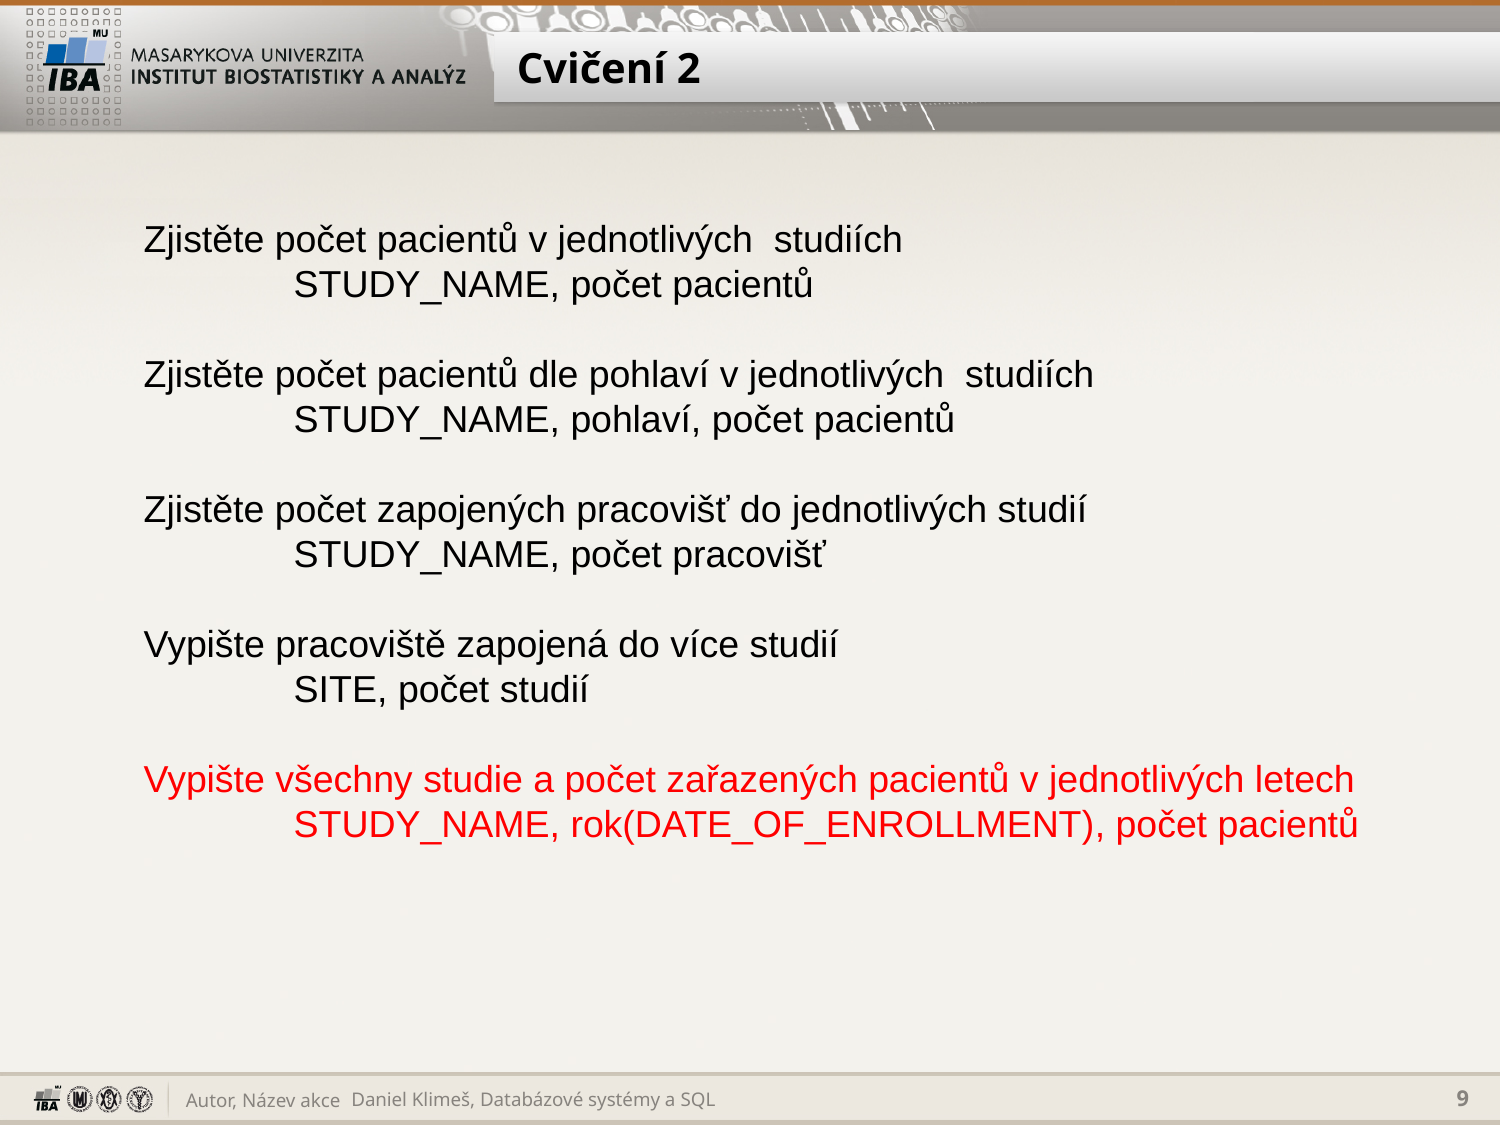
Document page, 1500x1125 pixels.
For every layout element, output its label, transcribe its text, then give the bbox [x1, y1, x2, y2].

footer Daniel Klimeš, Databázové systémy a SQL [336, 1079, 1341, 1124]
text_box Zjistěte počet pacientů v jednotlivých studiích STUDY_NAME, počet pacientů Zjistěte počet pacientů dle pohlaví v jednotlivých studiích STUDY_NAME, pohlaví, počet pacientů Zjistěte počet zapojených pracovišť do jednotlivých studií STUDY_NAME, počet pracovišť Vypište pracoviště zapojená do více studií SITE, počet studií Vypište všechny studie a počet zařazených pacientů v jednotlivých letech STUDY_NAME, rok(DATE_OF_ENROLLMENT), počet pacientů [129, 208, 1374, 943]
slide_number 9 [1340, 1080, 1485, 1118]
picture [0, 0, 1500, 1125]
title Cvičení 2 [501, 31, 1471, 104]
